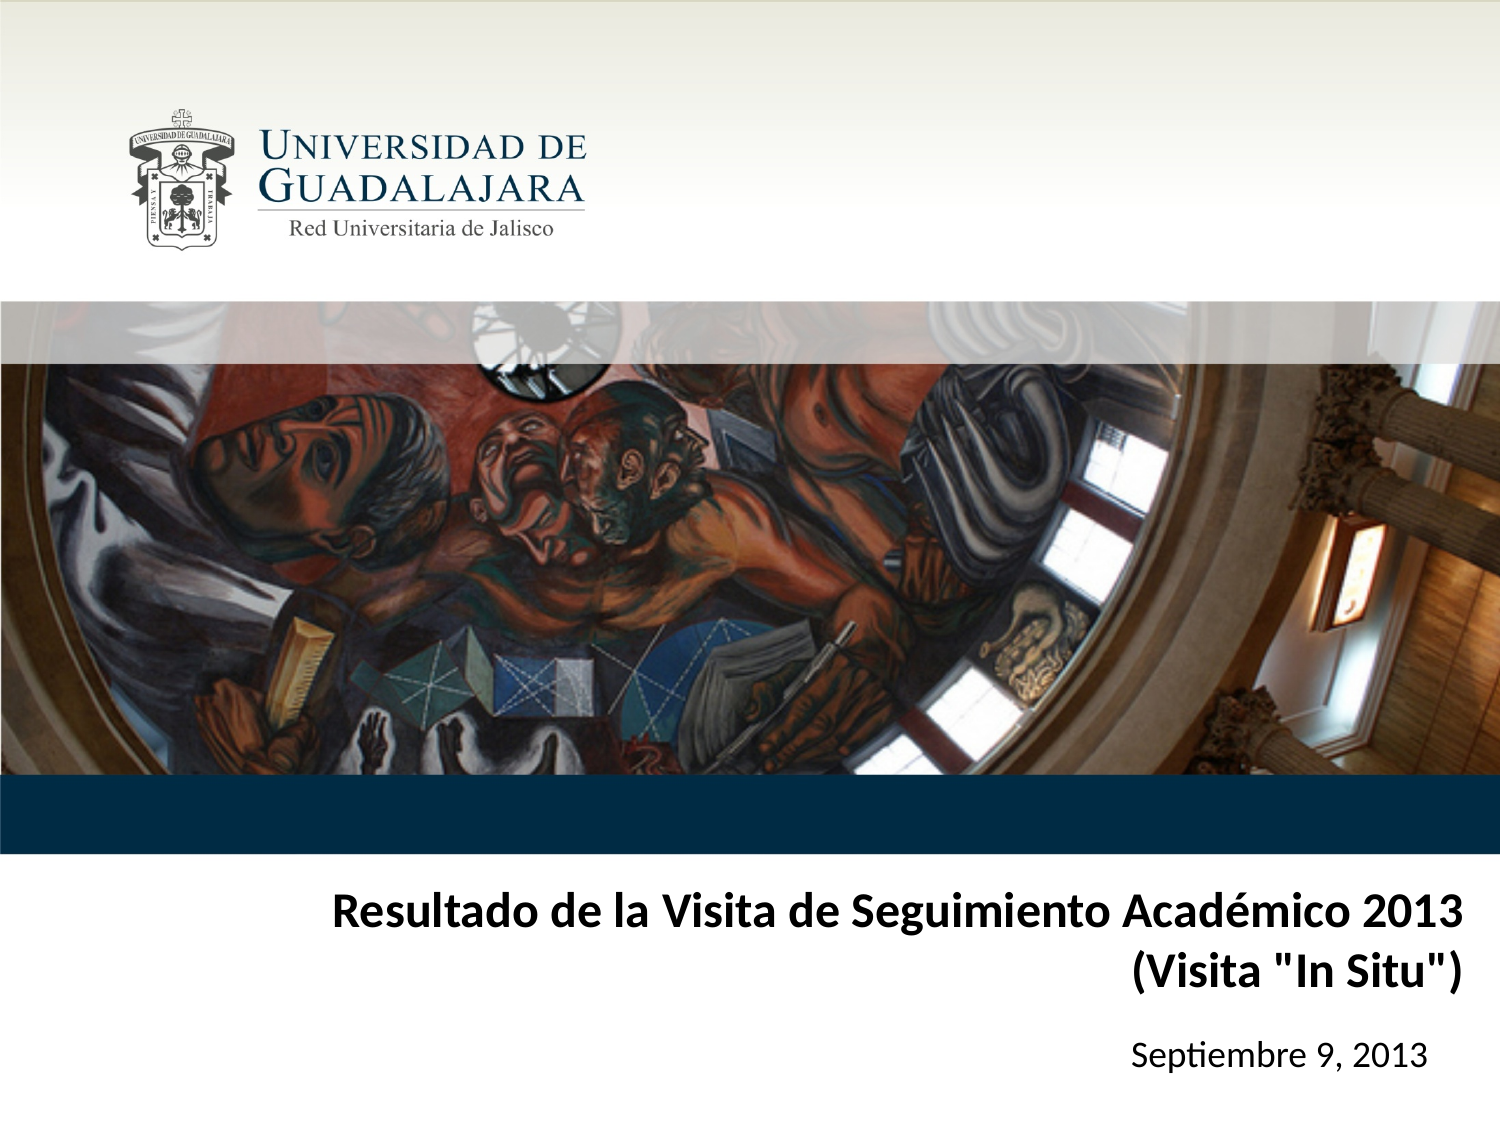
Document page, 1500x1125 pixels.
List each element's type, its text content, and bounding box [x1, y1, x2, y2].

text_box Septiembre 9, 2013 [1116, 1023, 1471, 1083]
picture [0, 0, 1500, 1125]
text_box Resultado de la Visita de Seguimiento Académico 2013 (Visita "In Situ") [317, 869, 1479, 1005]
